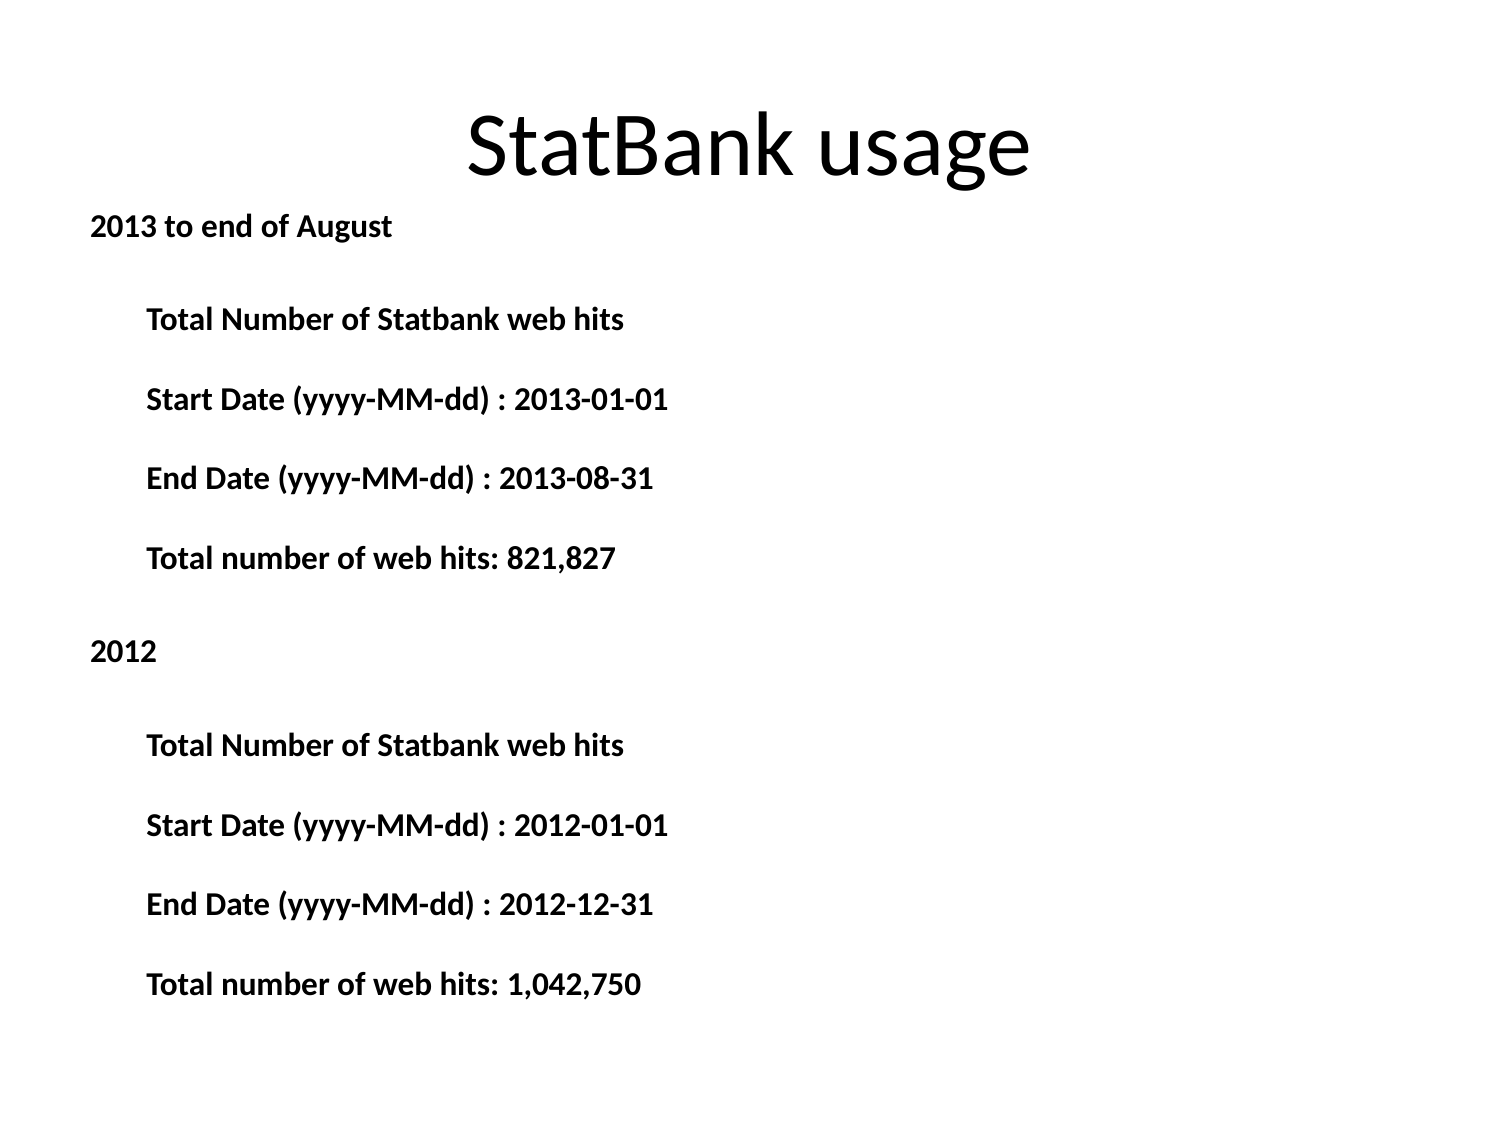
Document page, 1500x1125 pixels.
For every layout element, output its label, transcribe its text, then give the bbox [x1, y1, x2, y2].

list 2013 to end of August Total Number of Statbank web hits Start Date (yyyy-MM-dd) : 2013-01-01 End Date (yyyy-MM-dd) : 2013-08-31 Total number of web hits: 821,827 2012 Total Number of Statbank web hits Start Date (yyyy-MM-dd) : 2012-01-01 End Date (yyyy-MM-dd) : 2012-12-31 Total number of web hits: 1,042,750 [75, 196, 1425, 1005]
title StatBank usage [75, 45, 1425, 196]
